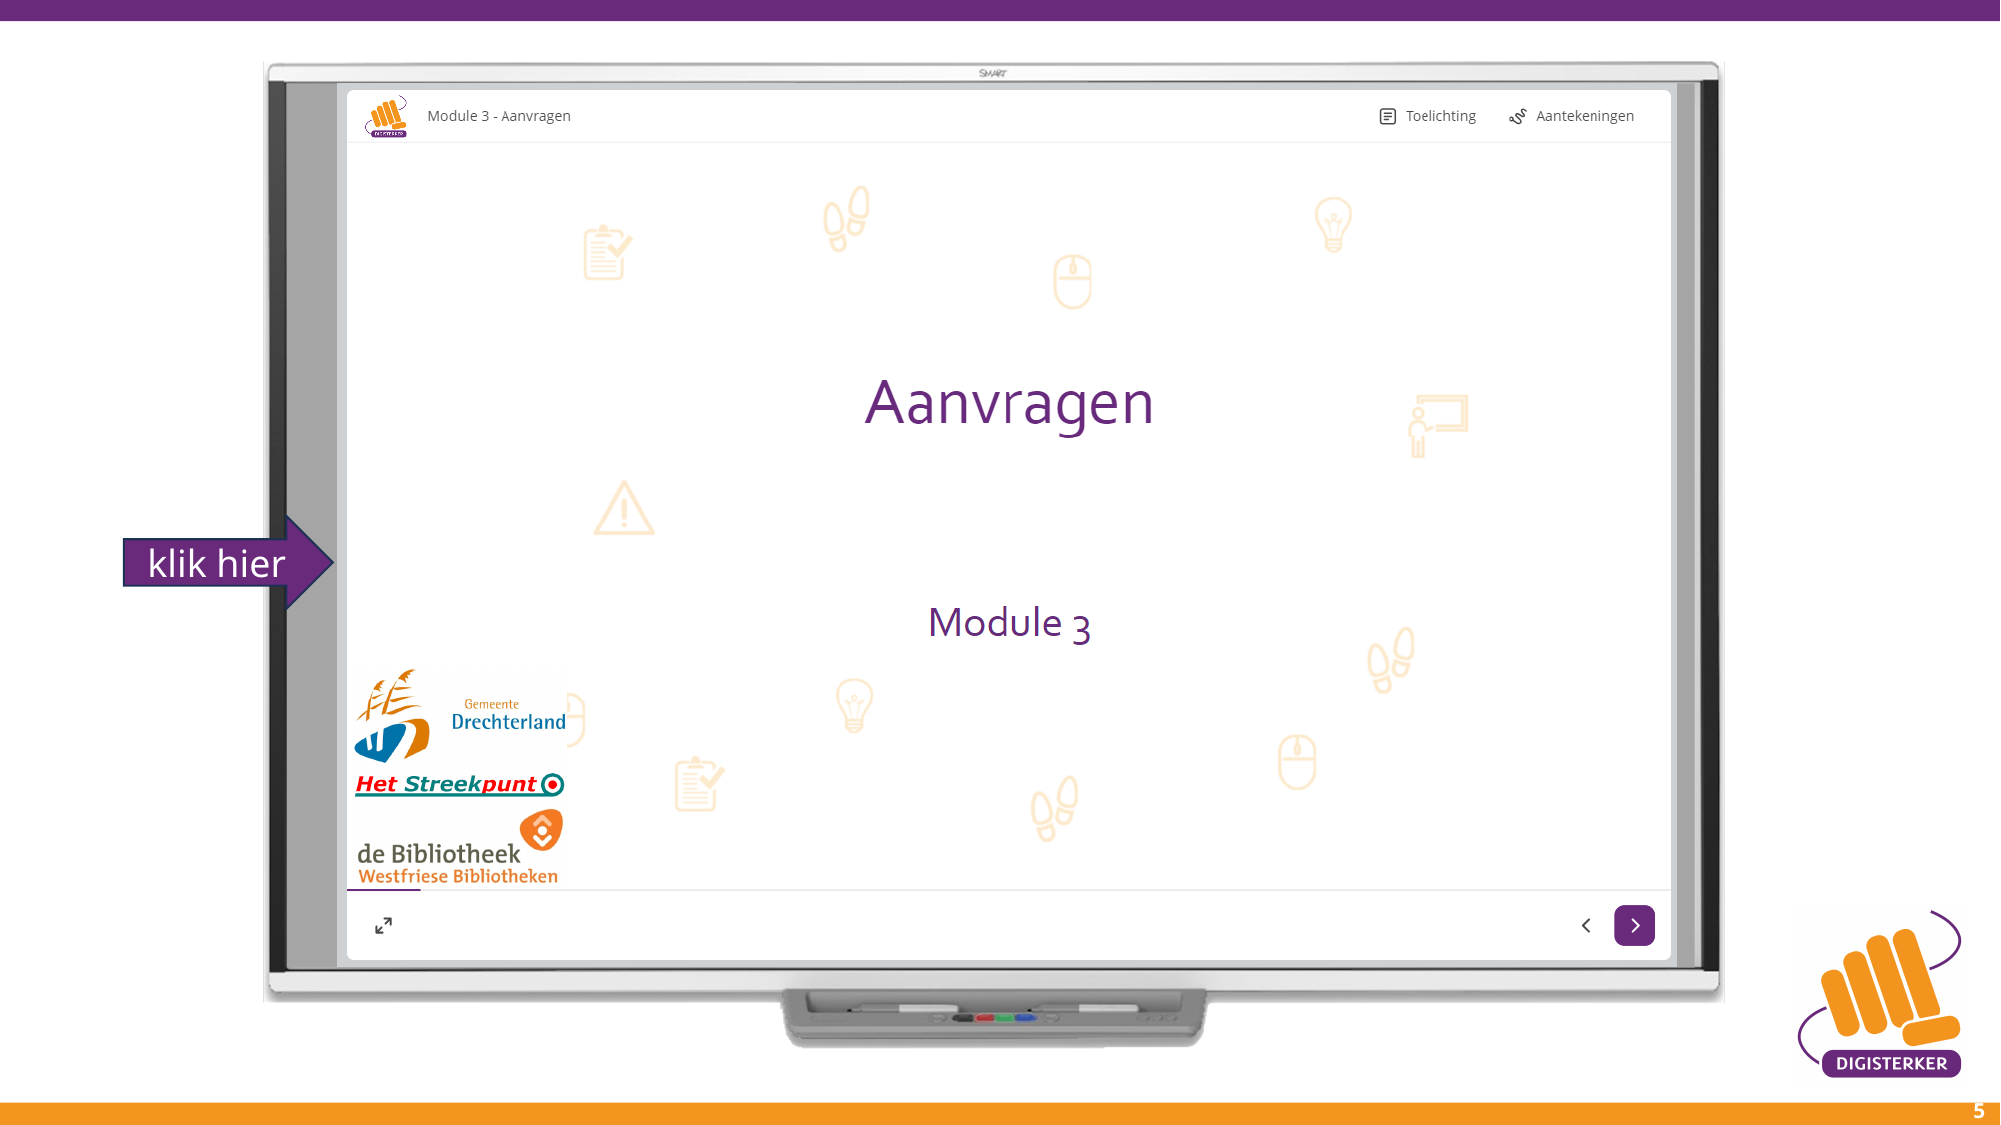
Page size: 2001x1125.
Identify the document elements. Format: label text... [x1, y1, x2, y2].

slide_number 5 [1704, 1082, 2000, 1125]
picture [1791, 906, 1967, 1082]
picture [251, 59, 1749, 1066]
text_box klik hier [122, 538, 251, 587]
